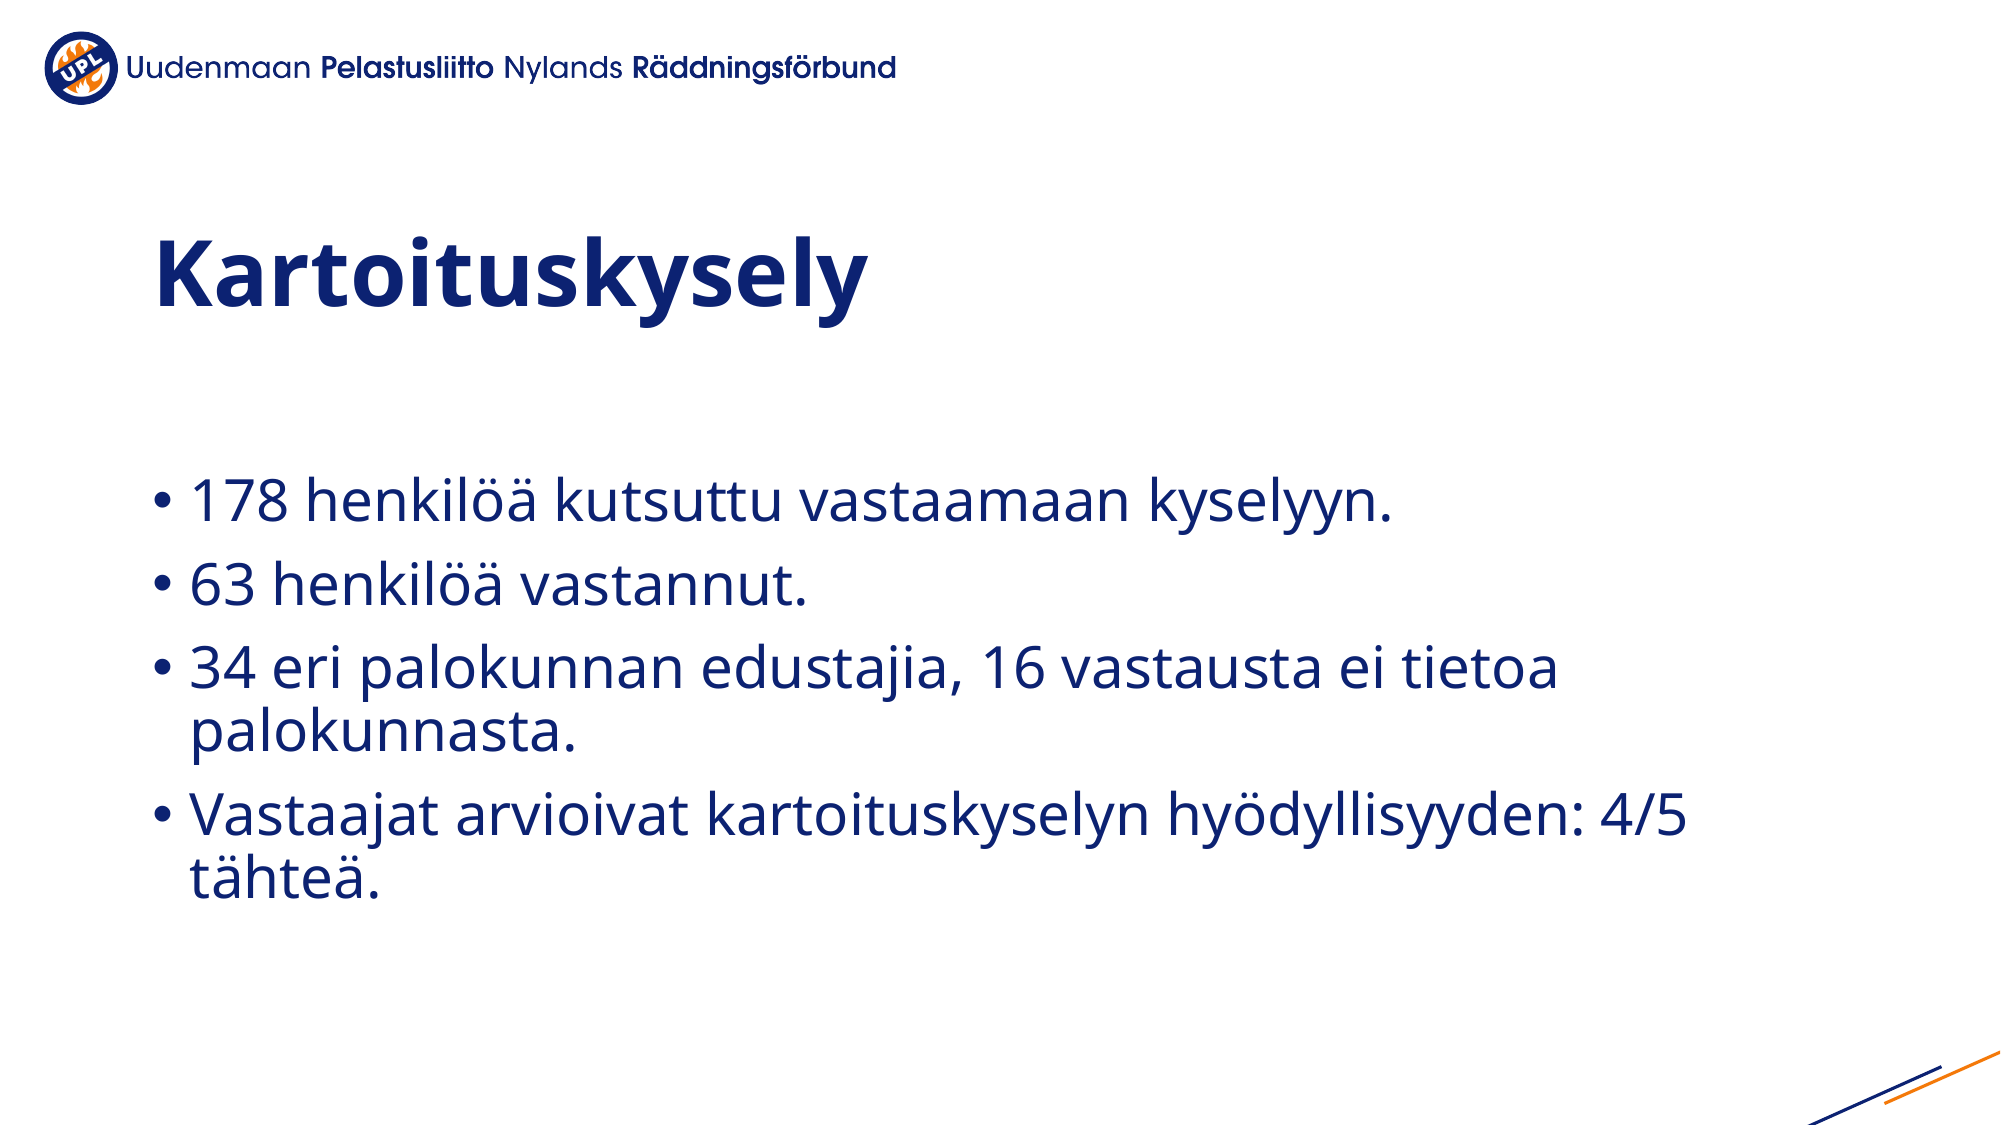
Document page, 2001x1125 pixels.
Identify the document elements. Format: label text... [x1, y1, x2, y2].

list 178 henkilöä kutsuttu vastaamaan kyselyyn. 63 henkilöä vastannut. 34 eri palokunnan edustajia, 16 vastausta ei tietoa palokunnasta. Vastaajat arvioivat kartoituskyselyn hyödyllisyyden: 4/5 tähteä. [137, 463, 1863, 1069]
title Kartoituskysely [137, 219, 1863, 438]
picture [38, 22, 918, 116]
